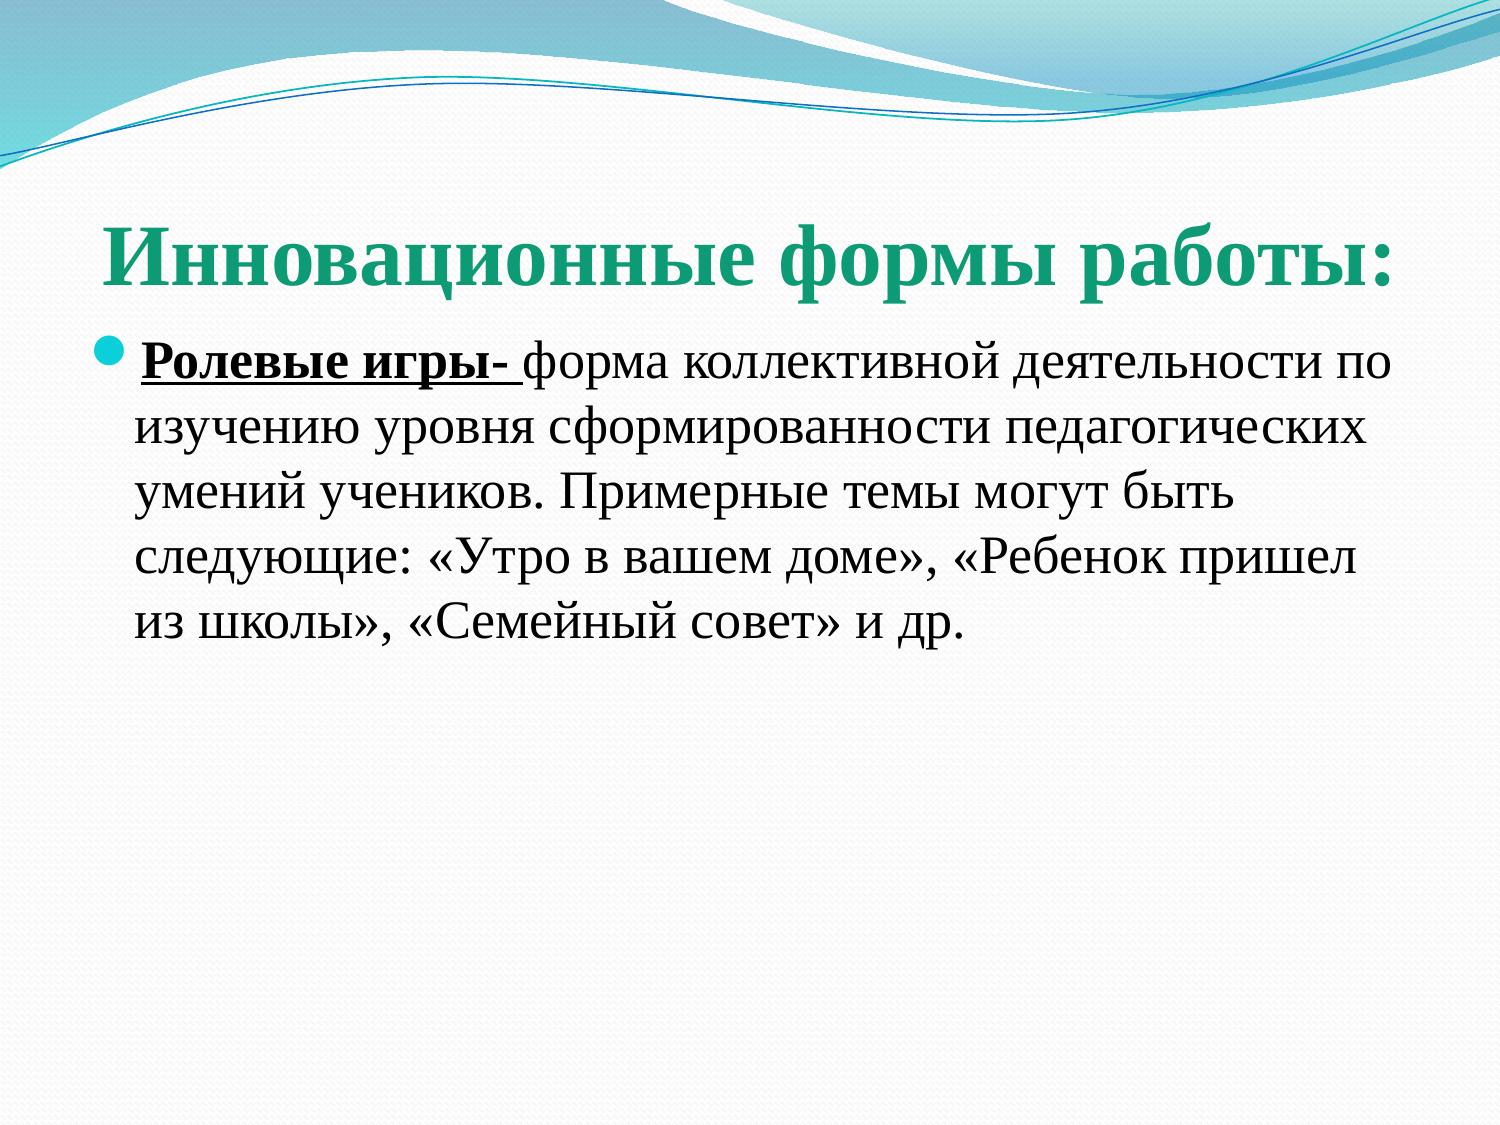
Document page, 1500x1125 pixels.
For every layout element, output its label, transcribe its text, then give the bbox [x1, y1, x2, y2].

title Инновационные формы работы: [75, 115, 1425, 303]
list Ролевые игры- форма коллективной деятельности по изучению уровня сформированности педагогических умений учеников. Примерные темы могут быть следующие: «Утро в вашем доме», «Ребенок пришел из школы», «Семейный совет» и др. [75, 317, 1425, 1038]
